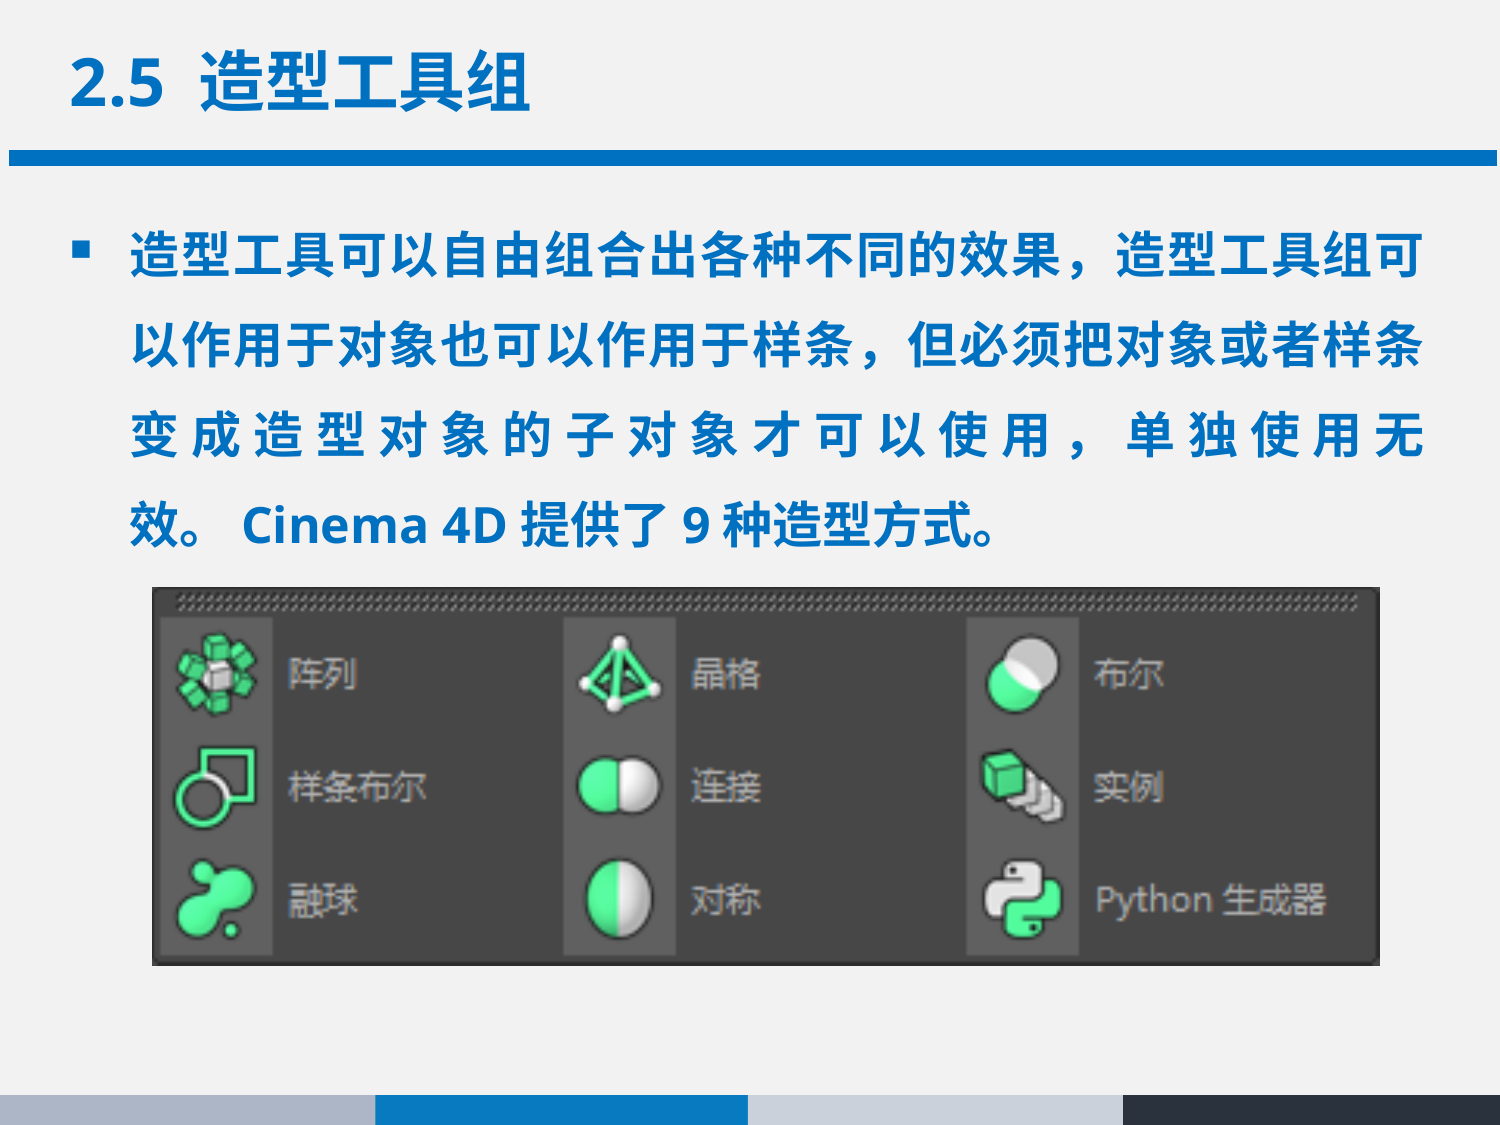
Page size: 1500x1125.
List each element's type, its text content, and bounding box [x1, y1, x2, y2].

picture [152, 587, 1380, 966]
list 造型工具可以自由组合出各种不同的效果，造型工具组可以作用于对象也可以作用于样条，但必须把对象或者样条变成造型对象的子对象才可以使用，单独使用无效。Cinema 4D提供了9种造型方式。 [54, 185, 1440, 670]
title 2.5 造型工具组 [54, 11, 1206, 159]
